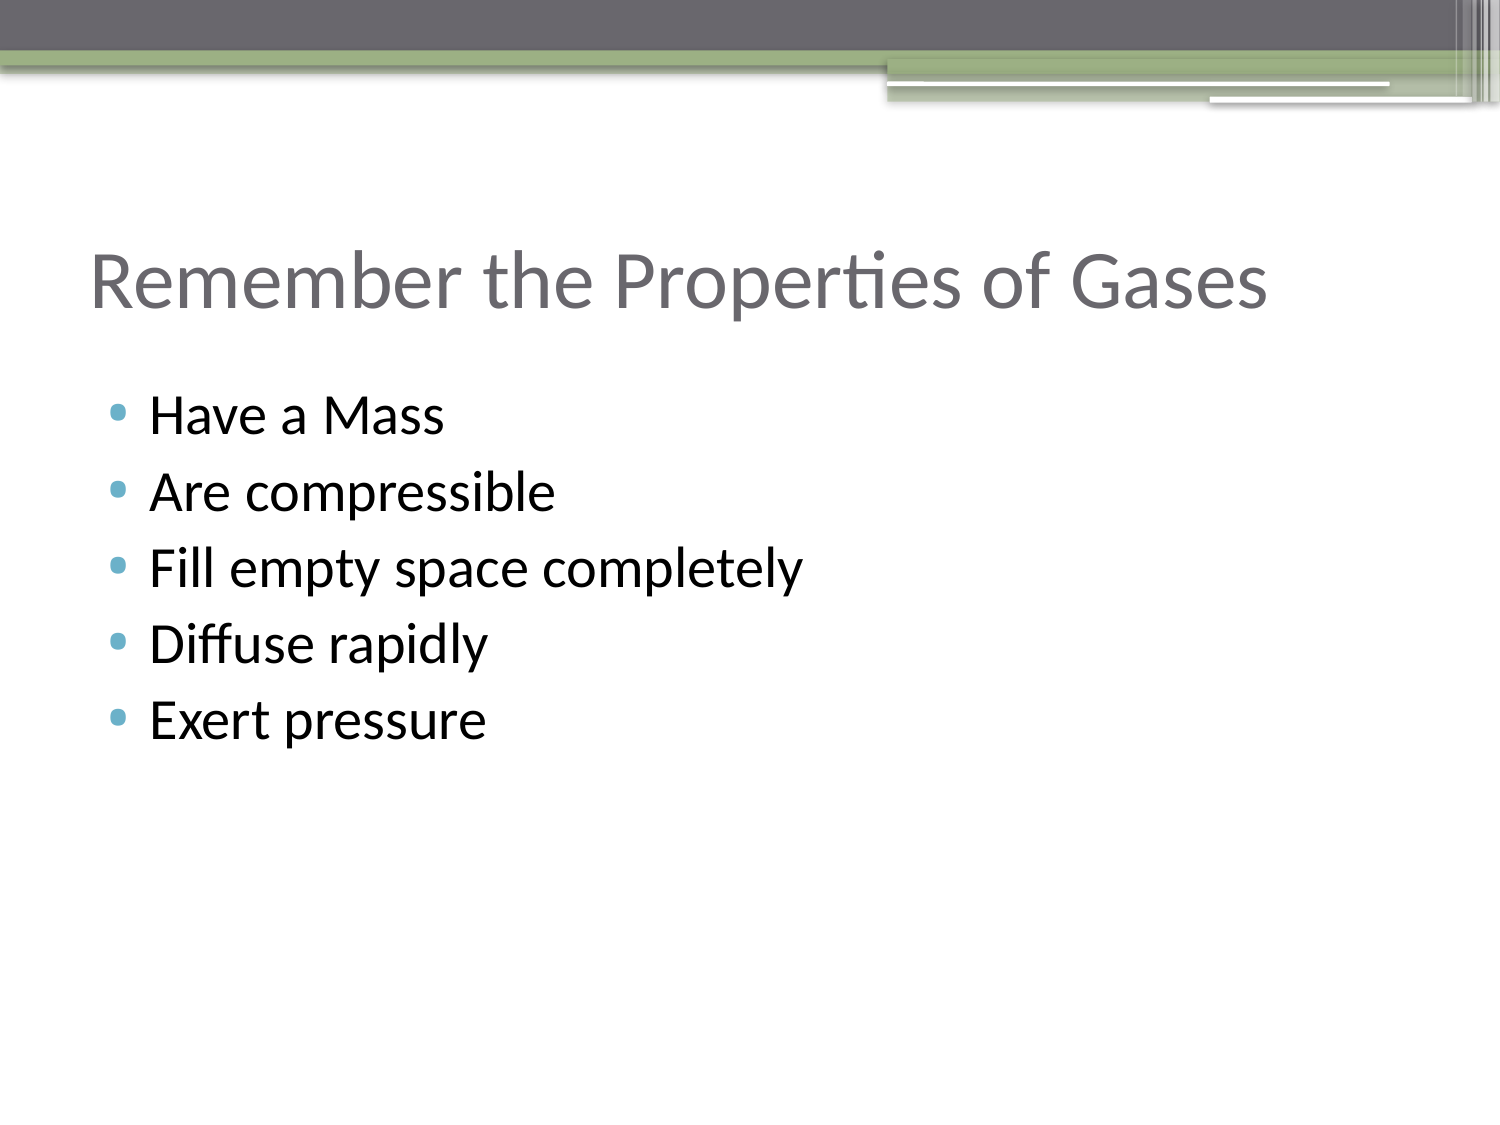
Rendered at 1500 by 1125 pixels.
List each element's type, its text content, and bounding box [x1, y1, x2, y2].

list Have a Mass Are compressible Fill empty space completely Diffuse rapidly Exert pressure [75, 368, 1425, 1079]
title Remember the Properties of Gases [75, 187, 1425, 363]
